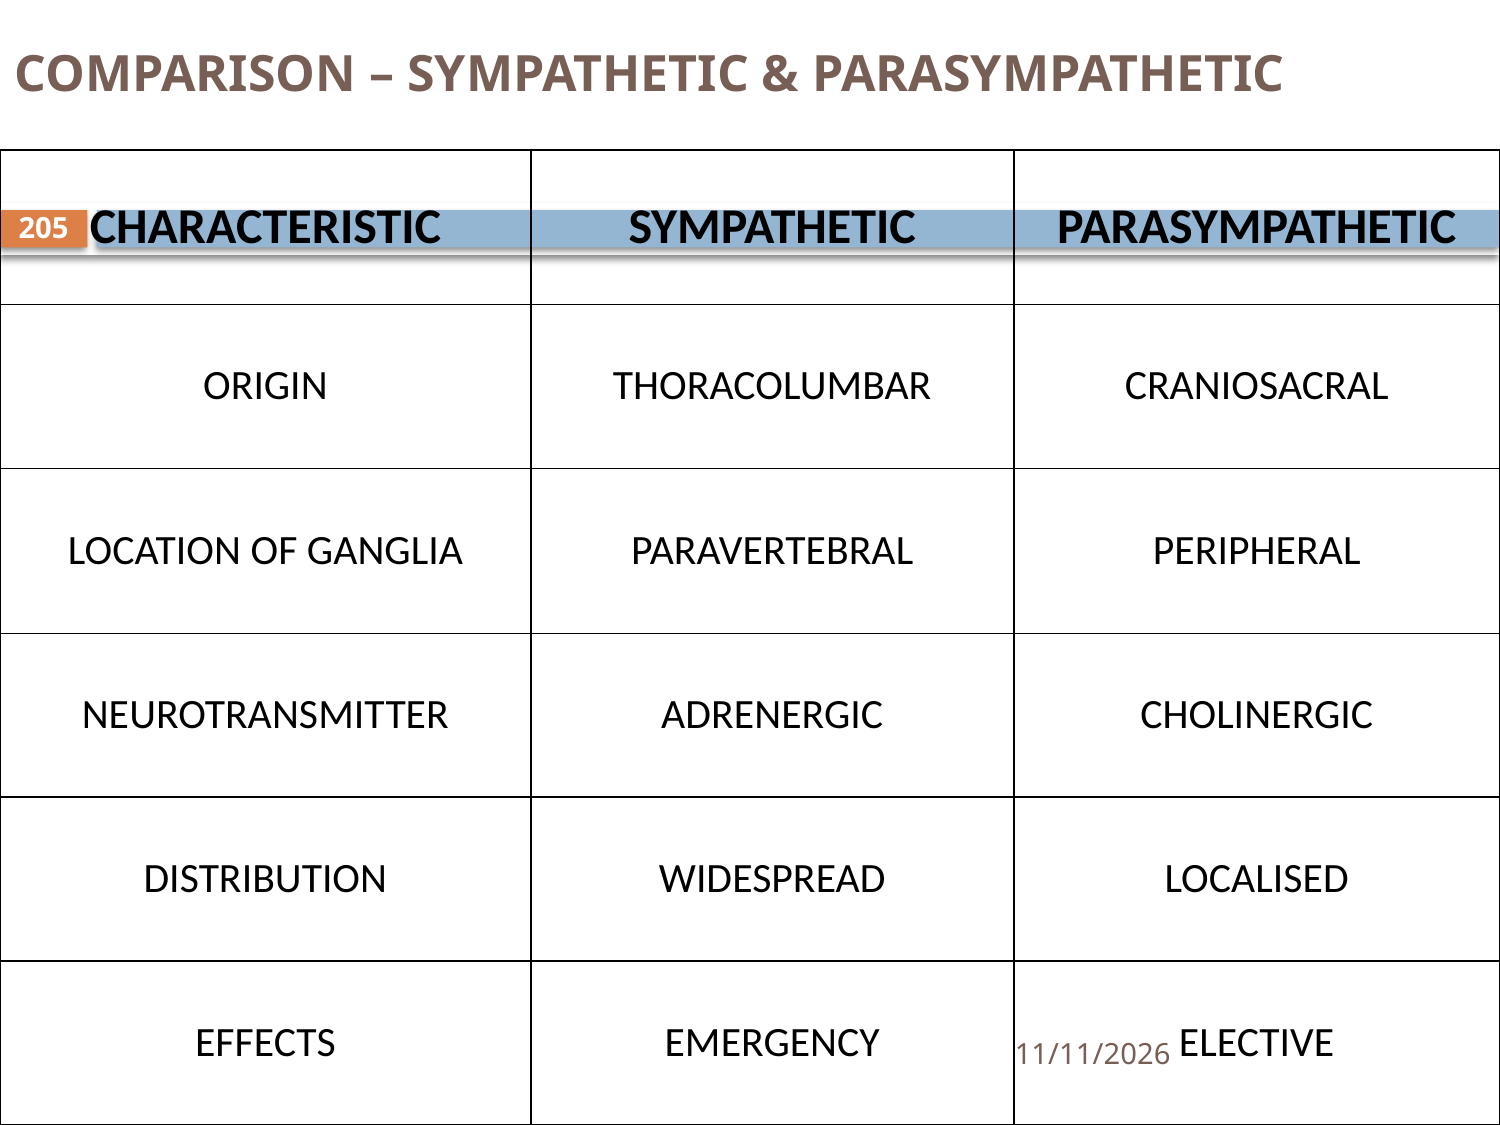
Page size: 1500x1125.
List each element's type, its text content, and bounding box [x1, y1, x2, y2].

table_cell CRANIOSACRAL [1015, 305, 1499, 468]
table_cell NEUROTRANSMITTER [1, 634, 530, 796]
table_cell ORIGIN [1, 305, 530, 468]
title COMPARISON – SYMPATHETIC & PARASYMPATHETIC [0, 4, 1425, 138]
table_header SYMPATHETIC [532, 151, 1013, 304]
table_cell CHOLINERGIC [1015, 634, 1499, 796]
table_cell EMERGENCY [532, 962, 1013, 1124]
table_cell PERIPHERAL [1015, 469, 1499, 633]
table_cell EFFECTS [1, 962, 530, 1124]
table_cell LOCATION OF GANGLIA [1, 469, 530, 633]
table_cell LOCALISED [1015, 798, 1499, 960]
table_cell THORACOLUMBAR [532, 305, 1013, 468]
table_header CHARACTERISTIC [1, 151, 530, 304]
table_cell ADRENERGIC [532, 634, 1013, 796]
table_cell WIDESPREAD [532, 798, 1013, 960]
slide_number 205 [0, 208, 88, 249]
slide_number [999, 1025, 1438, 1085]
table_header PARASYMPATHETIC [1015, 151, 1499, 304]
table_cell ELECTIVE [1015, 962, 1499, 1124]
table_cell PARAVERTEBRAL [532, 469, 1013, 633]
table_cell DISTRIBUTION [1, 798, 530, 960]
